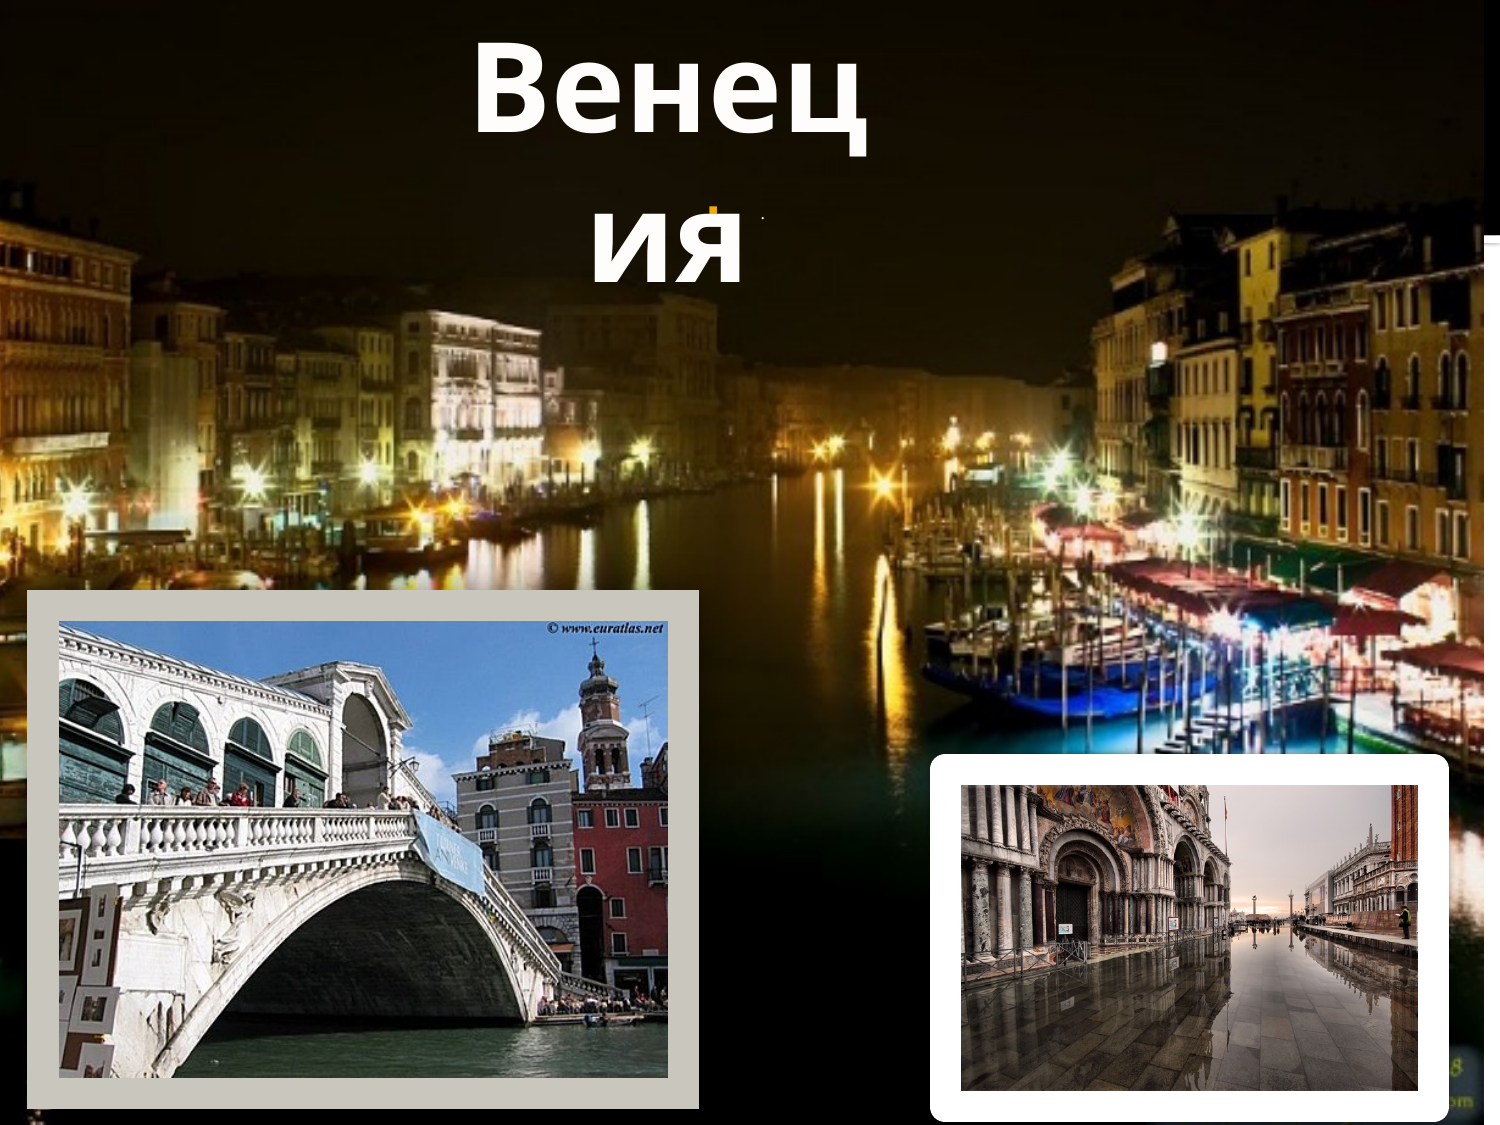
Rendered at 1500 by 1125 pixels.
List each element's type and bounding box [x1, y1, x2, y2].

picture [58, 621, 668, 1079]
list [0, 0, 1484, 1125]
picture [960, 785, 1418, 1092]
